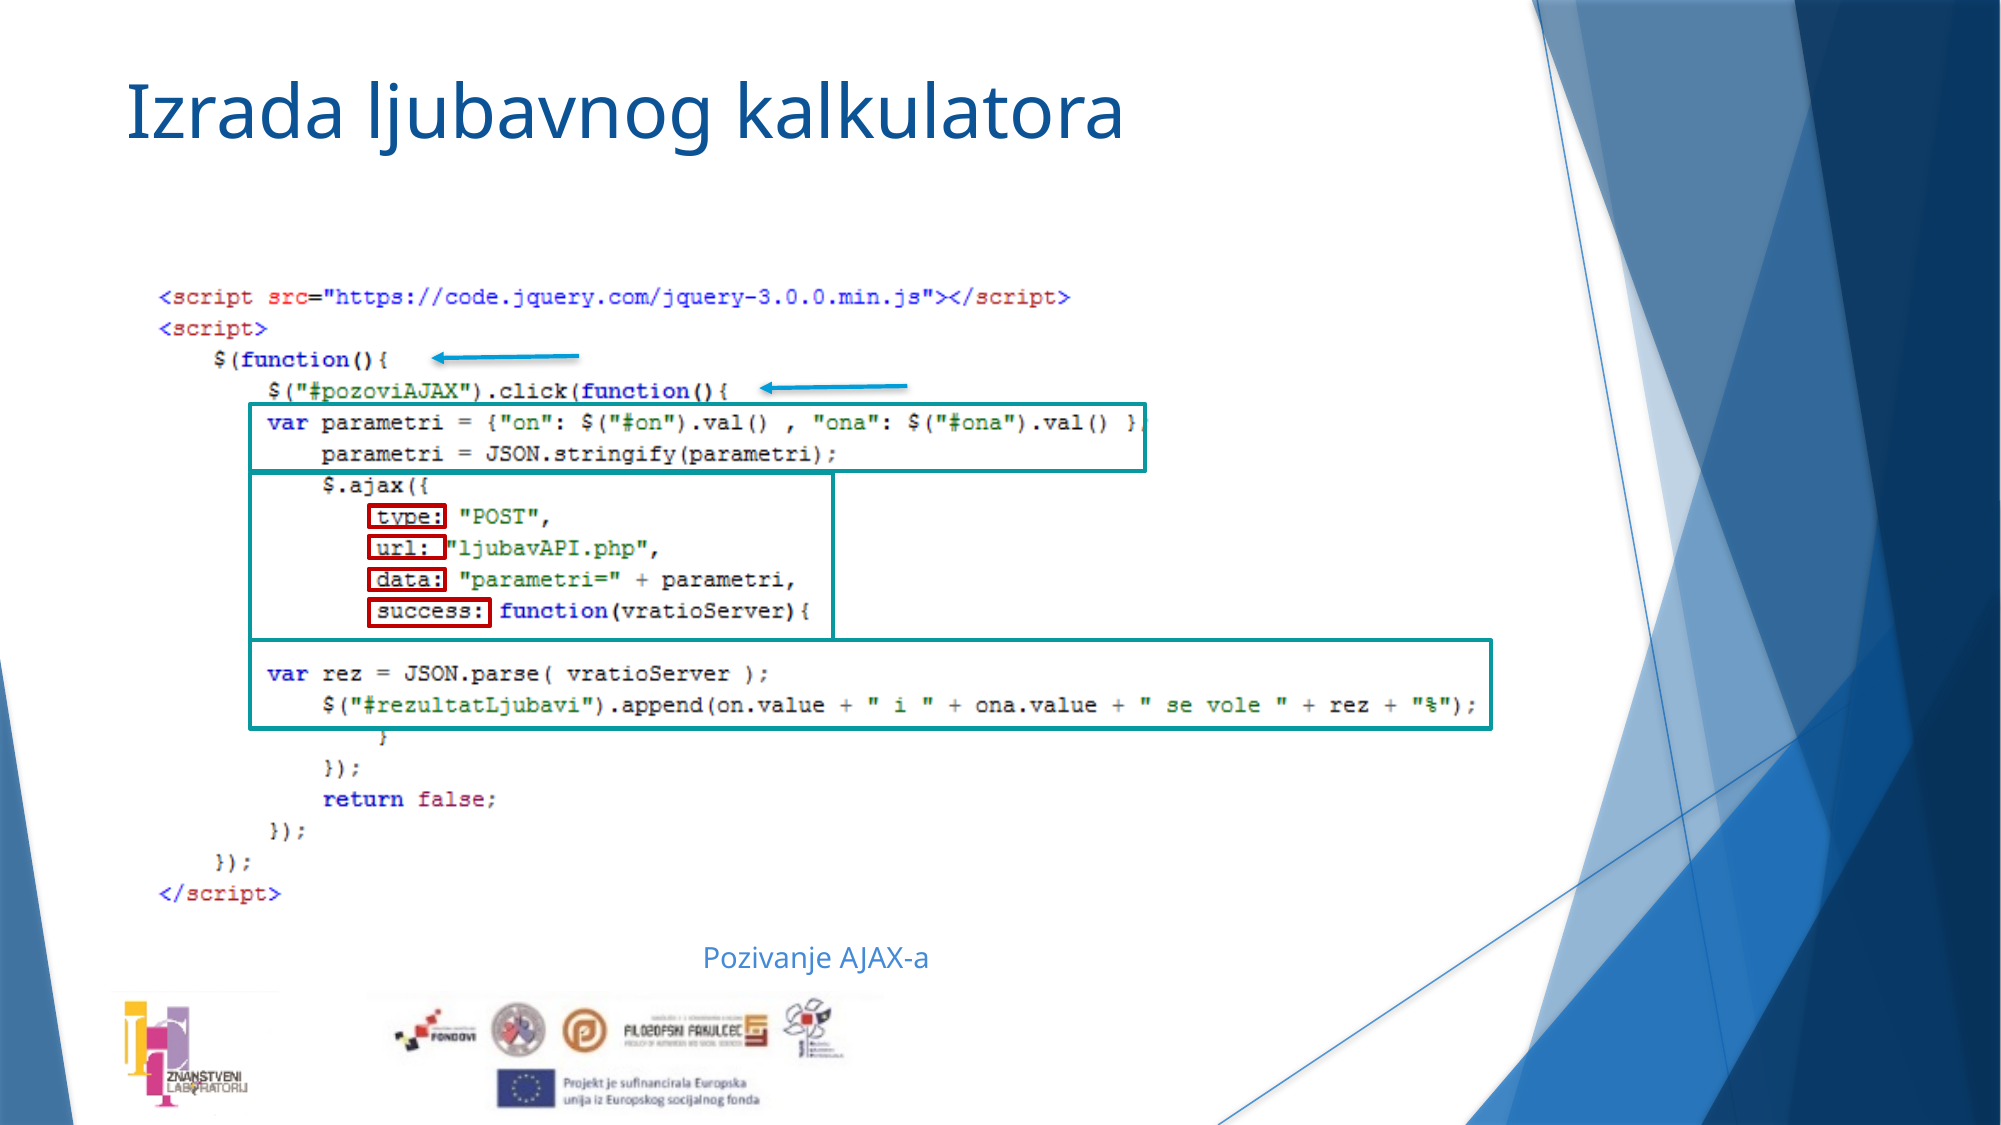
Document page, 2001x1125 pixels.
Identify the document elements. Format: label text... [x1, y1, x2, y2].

picture [142, 284, 1492, 923]
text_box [431, 355, 580, 359]
text_box Pozivanje AJAX-a [579, 932, 1054, 982]
picture [110, 990, 279, 1117]
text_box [759, 385, 908, 389]
title Izrada ljubavnog kalkulatora [111, 55, 1522, 273]
picture [366, 990, 884, 1117]
